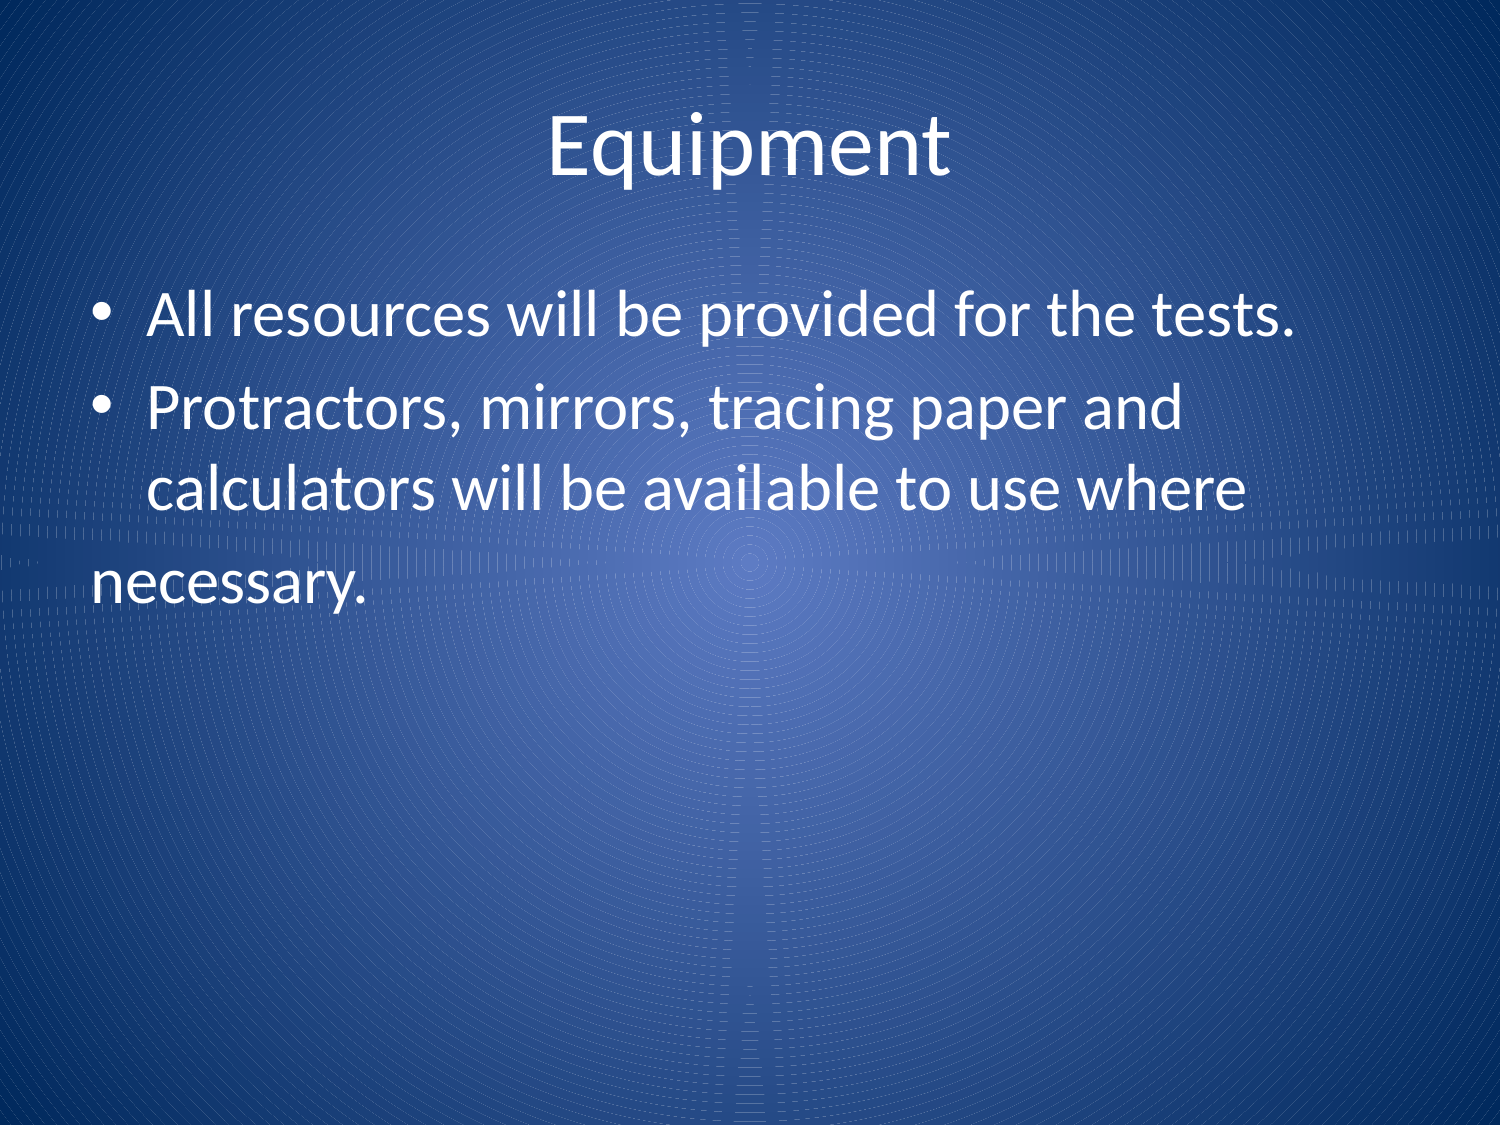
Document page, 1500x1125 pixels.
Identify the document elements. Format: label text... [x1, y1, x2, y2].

title Equipment [75, 45, 1425, 233]
list All resources will be provided for the tests. Protractors, mirrors, tracing paper and calculators will be available to use where necessary. [75, 262, 1425, 1005]
